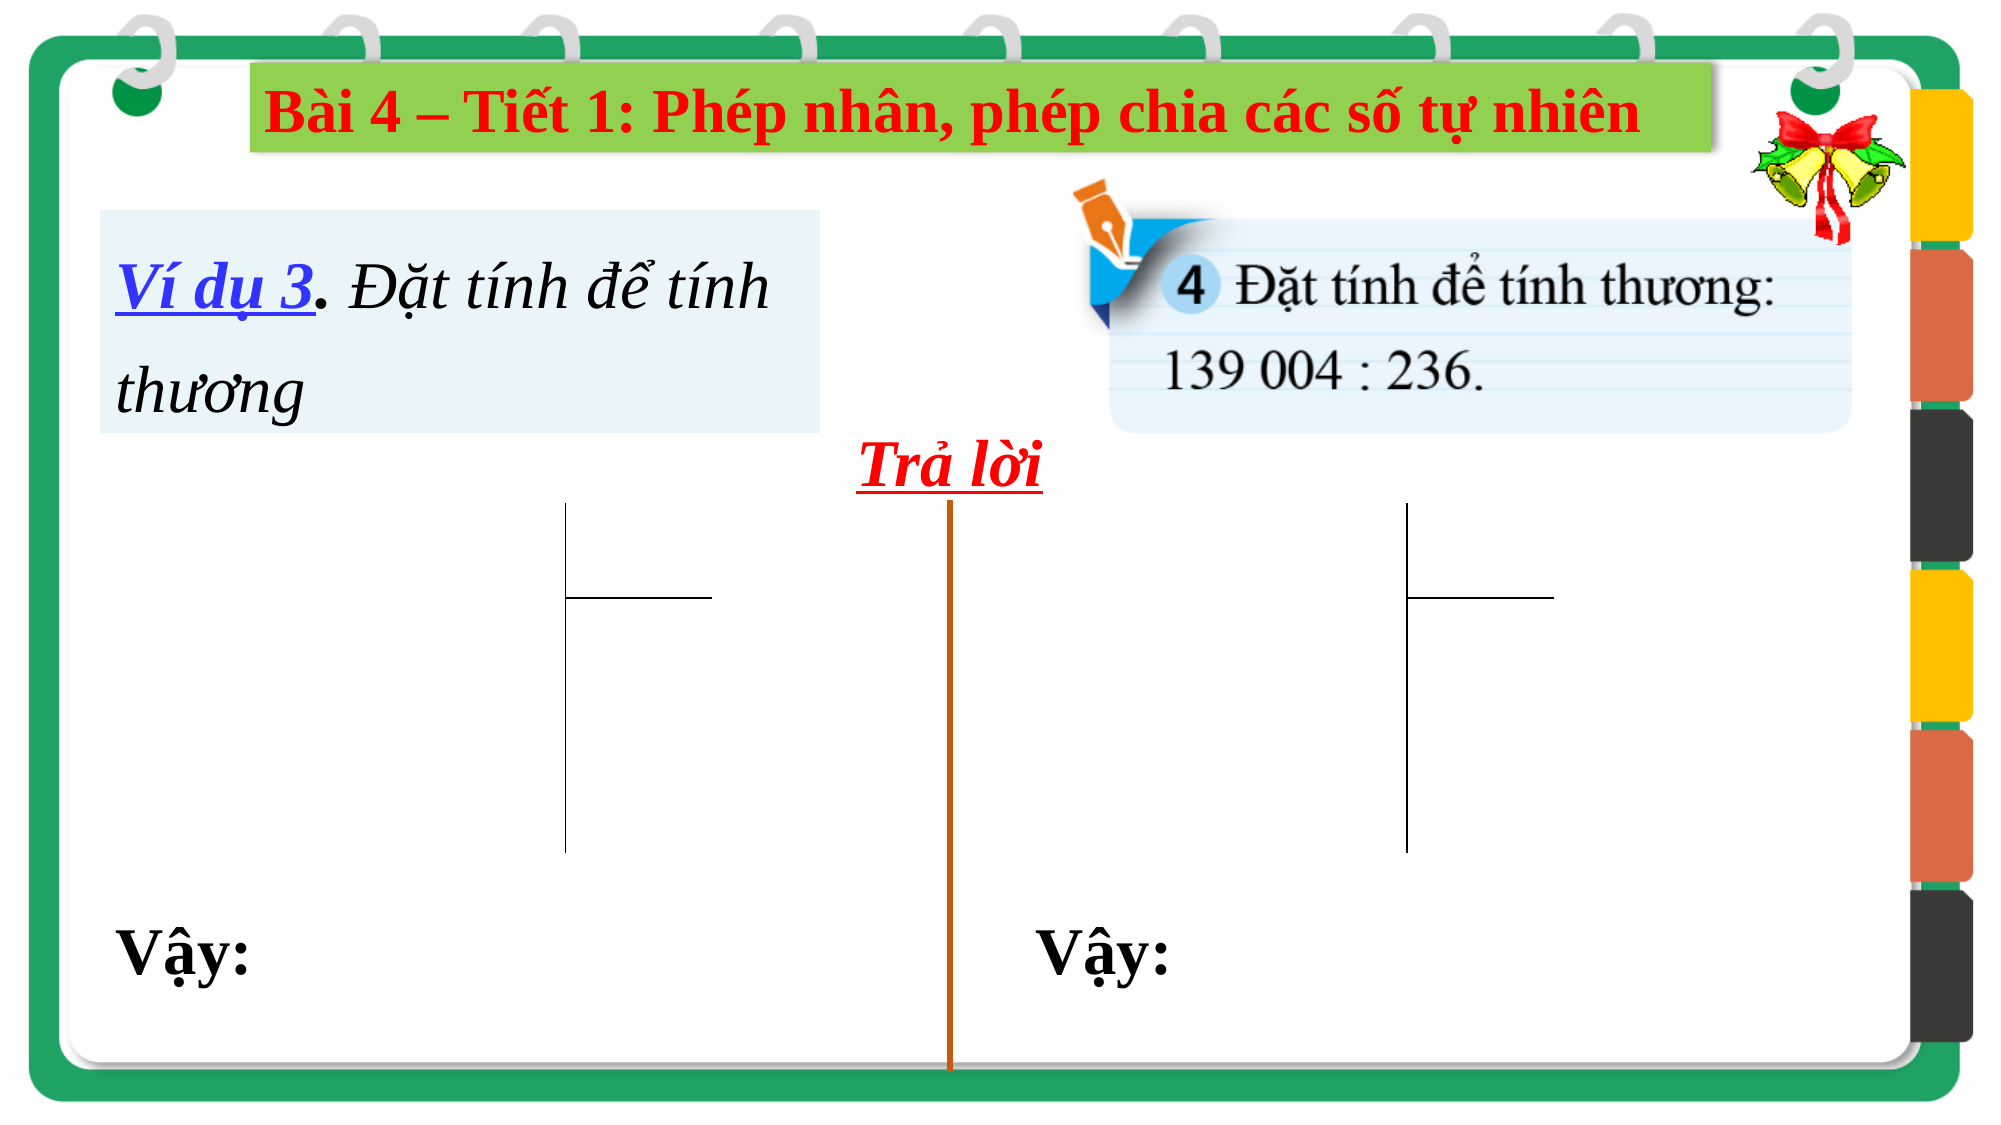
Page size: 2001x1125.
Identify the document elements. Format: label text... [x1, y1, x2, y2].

text_box Bài 4 – Tiết 1: Phép nhân, phép chia các số tự nhiên [249, 62, 1711, 153]
picture [0, 0, 2001, 1125]
text_box Trả lời [841, 412, 1059, 508]
